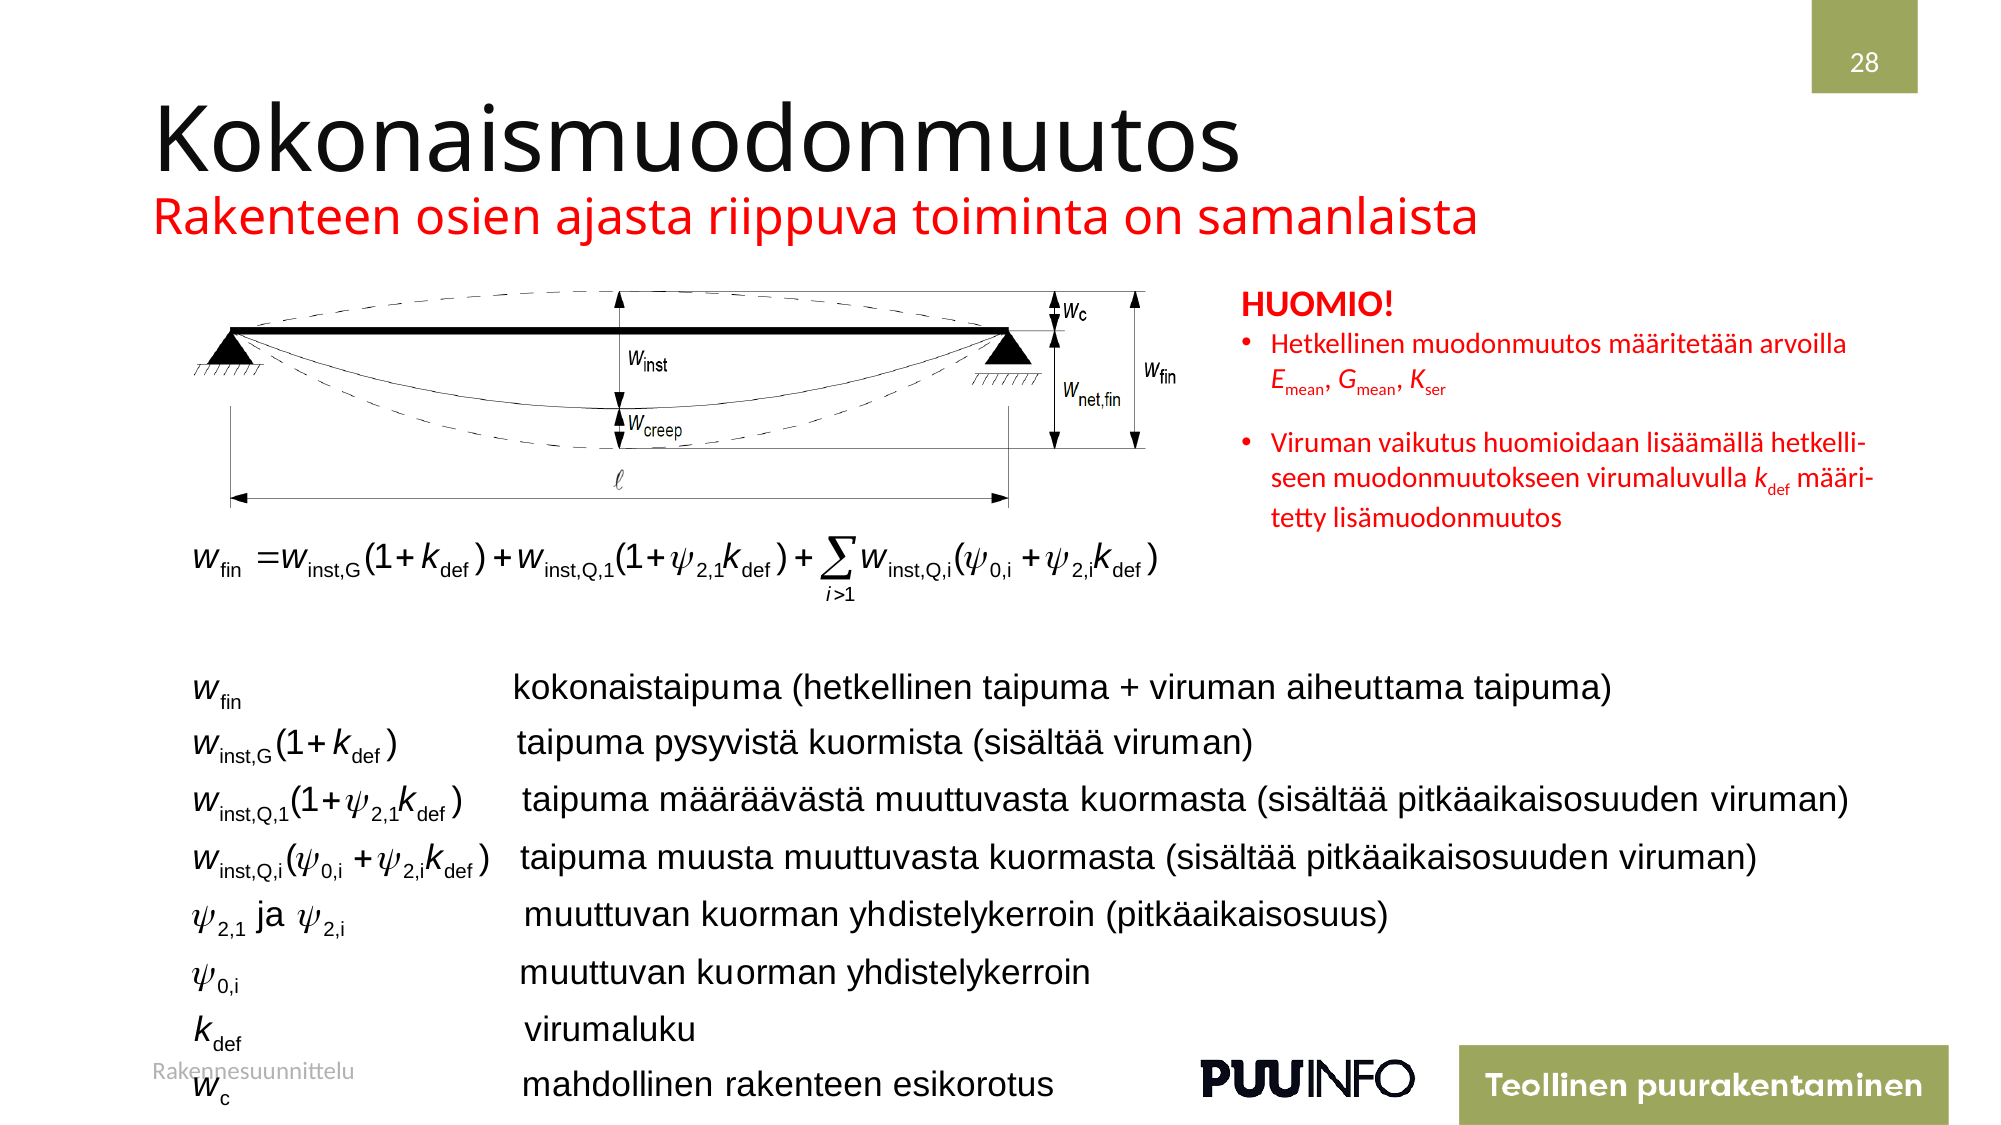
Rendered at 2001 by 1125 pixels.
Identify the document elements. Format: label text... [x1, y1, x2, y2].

footer Rakennesuunnittelu [137, 1039, 189, 1100]
text_box HUOMIO! Hetkellinen muodonmuutos määritetään arvoilla Emean, Gmean, Kser Viruman vaikutus huomioidaan lisäämällä hetkelli-seen muodonmuutokseen virumaluvulla kdef määri-tetty lisämuodonmuutos [1226, 271, 1918, 541]
picture [0, 0, 2000, 1125]
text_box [189, 531, 1856, 1113]
slide_number 28 [1811, 29, 1918, 93]
title Kokonaismuodonmuutos Rakenteen osien ajasta riippuva toiminta on samanlaista [137, 59, 1918, 278]
